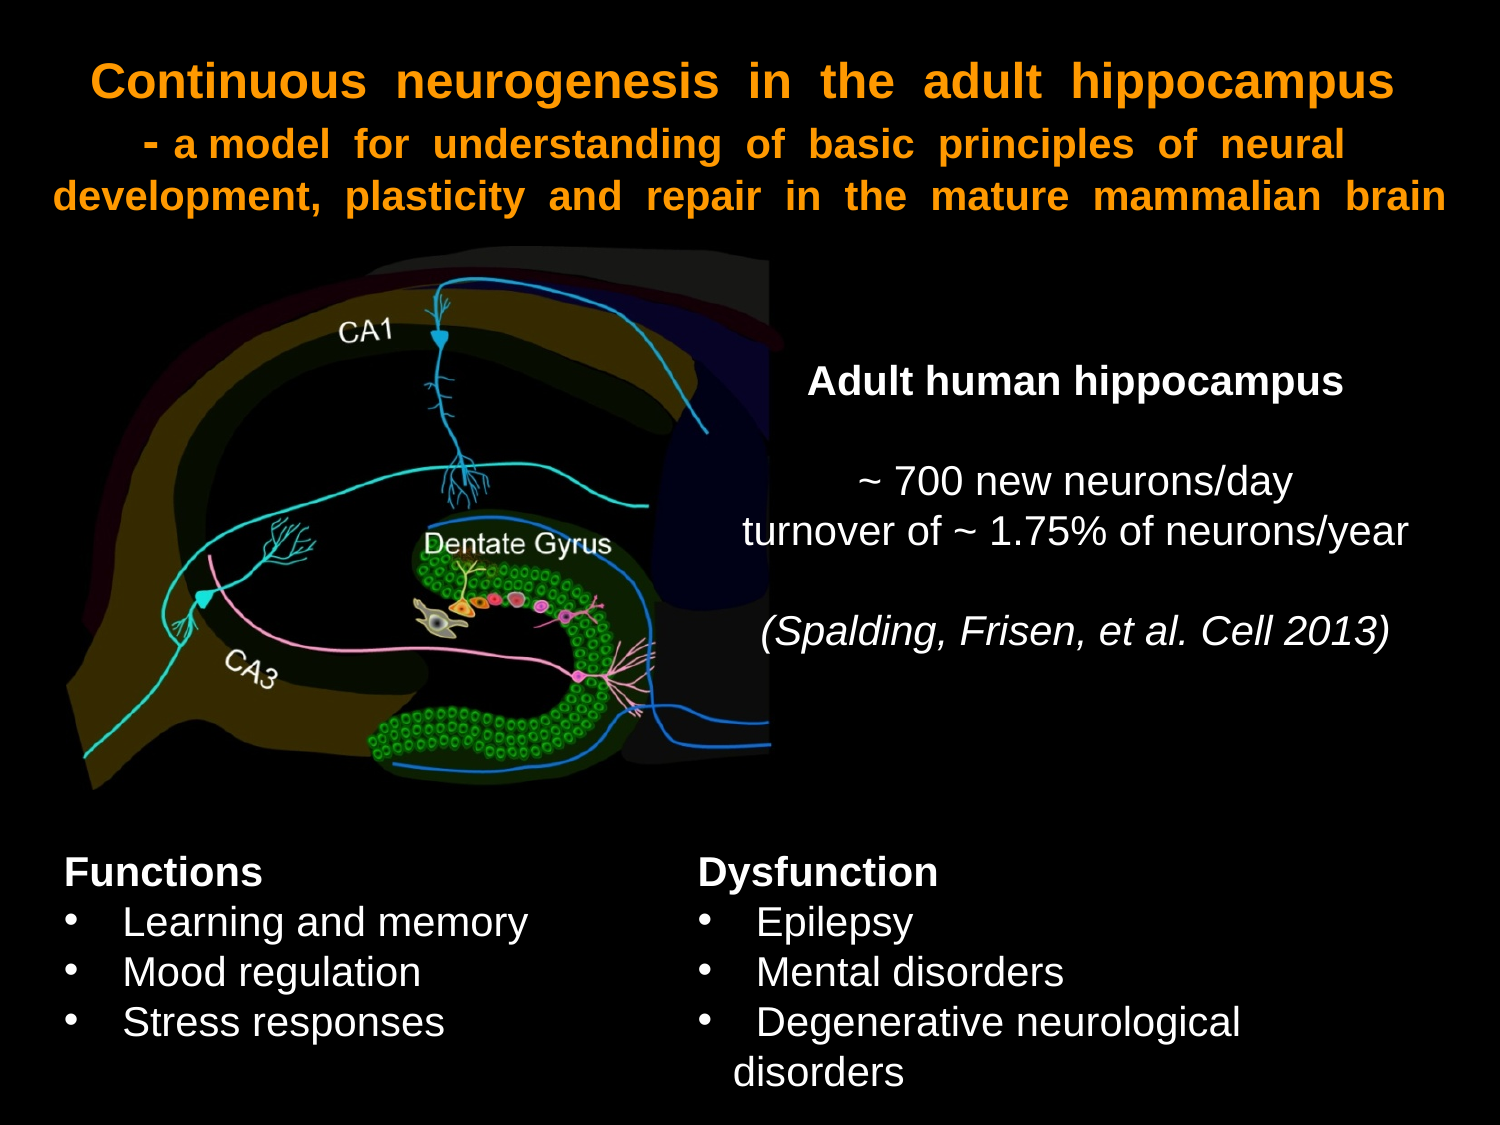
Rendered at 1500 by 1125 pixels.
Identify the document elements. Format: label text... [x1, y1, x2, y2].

text_box Adult human hippocampus ~ 700 new neurons/day turnover of ~ 1.75% of neurons/year (Spalding, Frisen, et al. Cell 2013) [799, 346, 1436, 662]
text_box Functions Learning and memory Mood regulation Stress responses [49, 836, 803, 1125]
picture [66, 246, 795, 790]
text_box Dysfunction Epilepsy Mental disorders Degenerative neurological disorders [682, 836, 1433, 1102]
title Continuous neurogenesis in the adult hippocampus - a model for understanding of basic principles of neural development, plasticity and repair in the mature mammalian brain [0, 59, 1500, 208]
